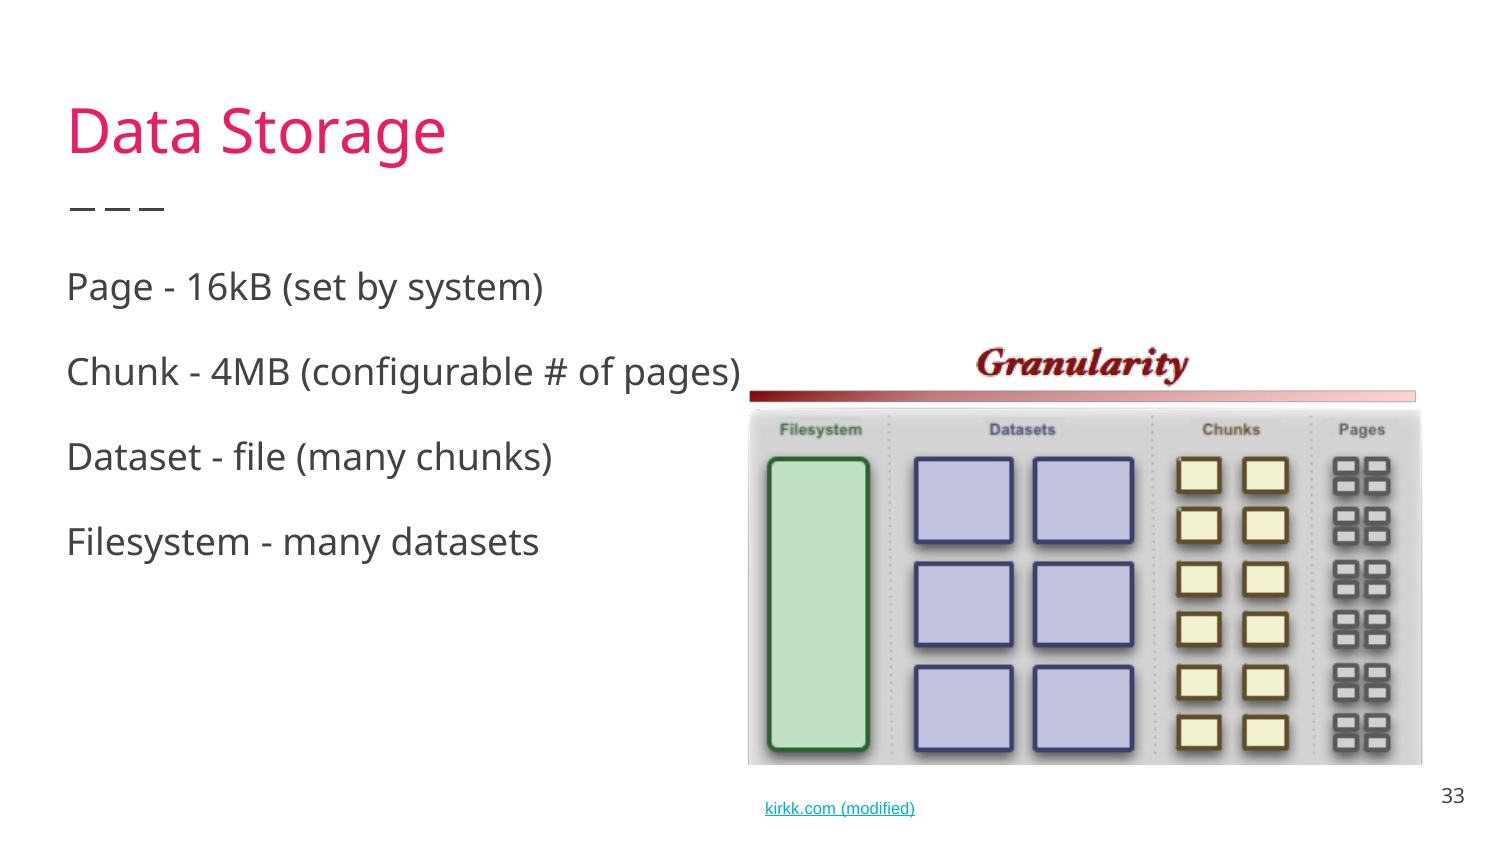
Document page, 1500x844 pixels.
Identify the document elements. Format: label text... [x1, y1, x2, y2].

list Page - 16kB (set by system) Chunk - 4MB (configurable # of pages) Dataset - file (many chunks) Filesystem - many datasets [51, 240, 1449, 750]
title Data Storage [51, 61, 1449, 182]
text_box kirkk.com (modified) [749, 782, 1390, 830]
slide_number ‹#› [1389, 771, 1480, 830]
picture [735, 338, 1481, 766]
